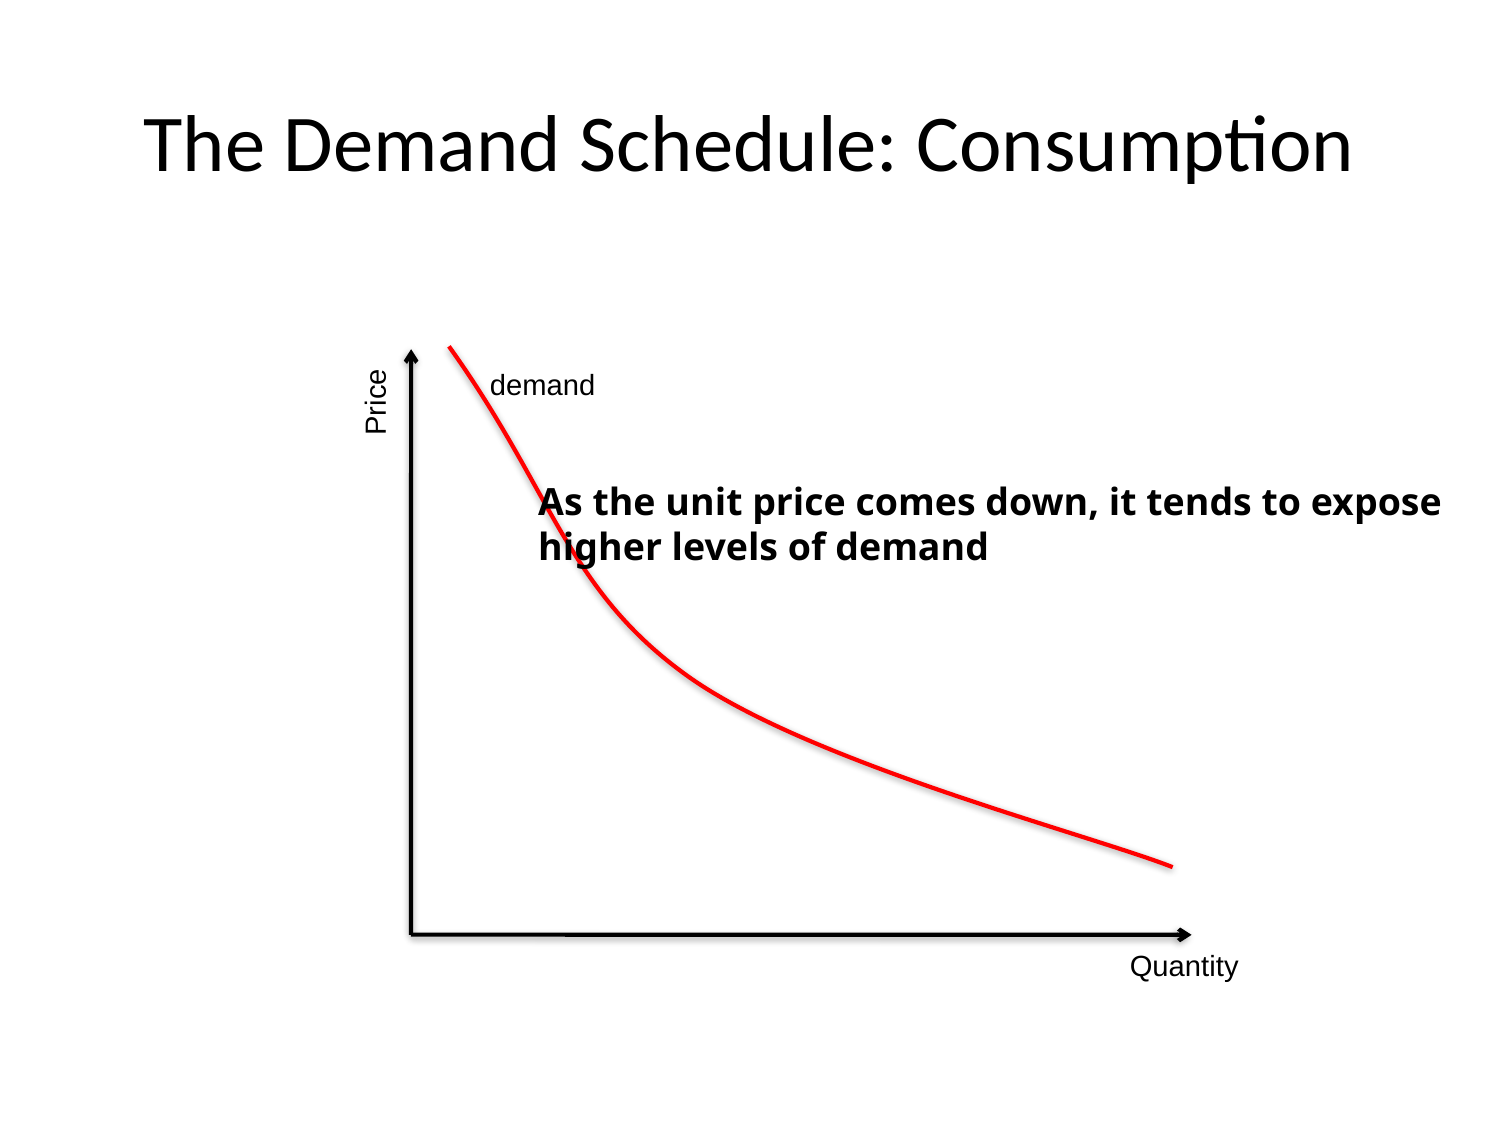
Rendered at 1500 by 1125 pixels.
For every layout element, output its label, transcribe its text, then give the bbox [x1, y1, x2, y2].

text_box Price [349, 353, 399, 451]
text_box [447, 345, 475, 389]
text_box As the unit price comes down, it tends to expose higher levels of demand [523, 470, 1458, 576]
title The Demand Schedule: Consumption [75, 45, 1425, 233]
text_box Quantity [1115, 940, 1254, 991]
text_box demand [475, 358, 611, 409]
text_box [488, 409, 621, 470]
text_box [586, 576, 1174, 870]
